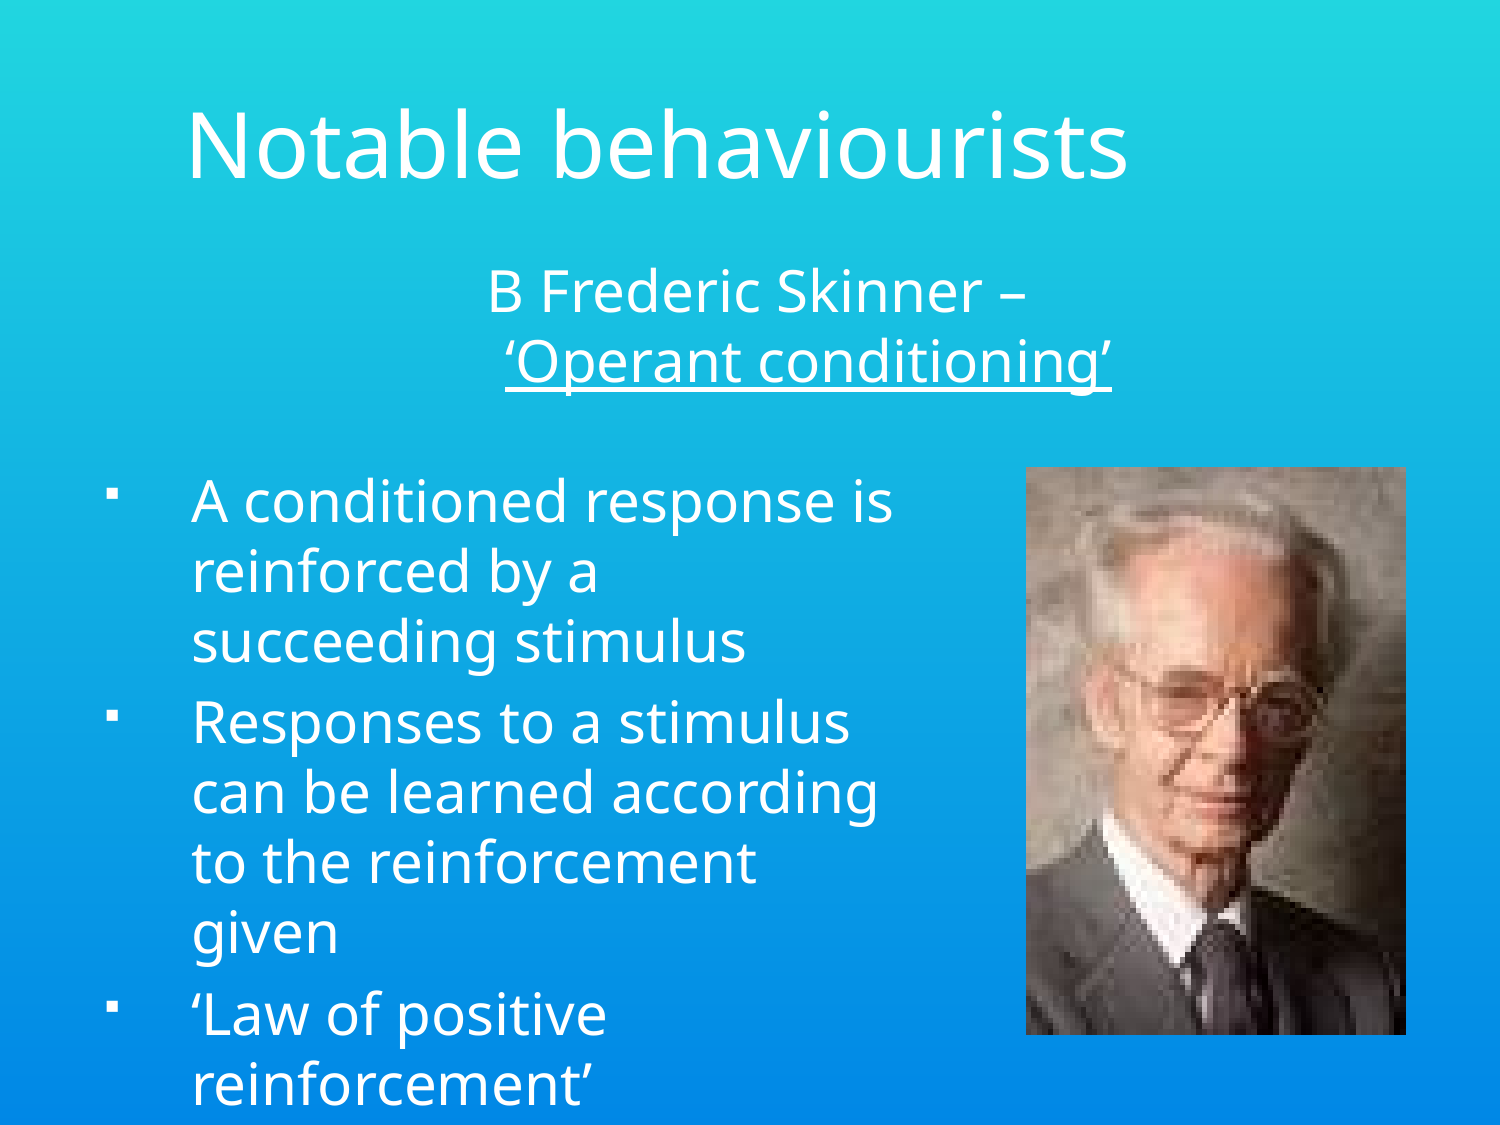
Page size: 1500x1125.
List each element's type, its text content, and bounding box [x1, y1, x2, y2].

list A conditioned response is reinforced by a succeeding stimulus Responses to a stimulus can be learned according to the reinforcement given ‘Law of positive reinforcement’ [88, 456, 929, 1084]
picture [929, 464, 1500, 1036]
title Notable behaviourists [29, 42, 1287, 241]
text_box B Frederic Skinner – ‘Operant conditioning’ [171, 246, 1359, 411]
picture [1020, 891, 1024, 902]
